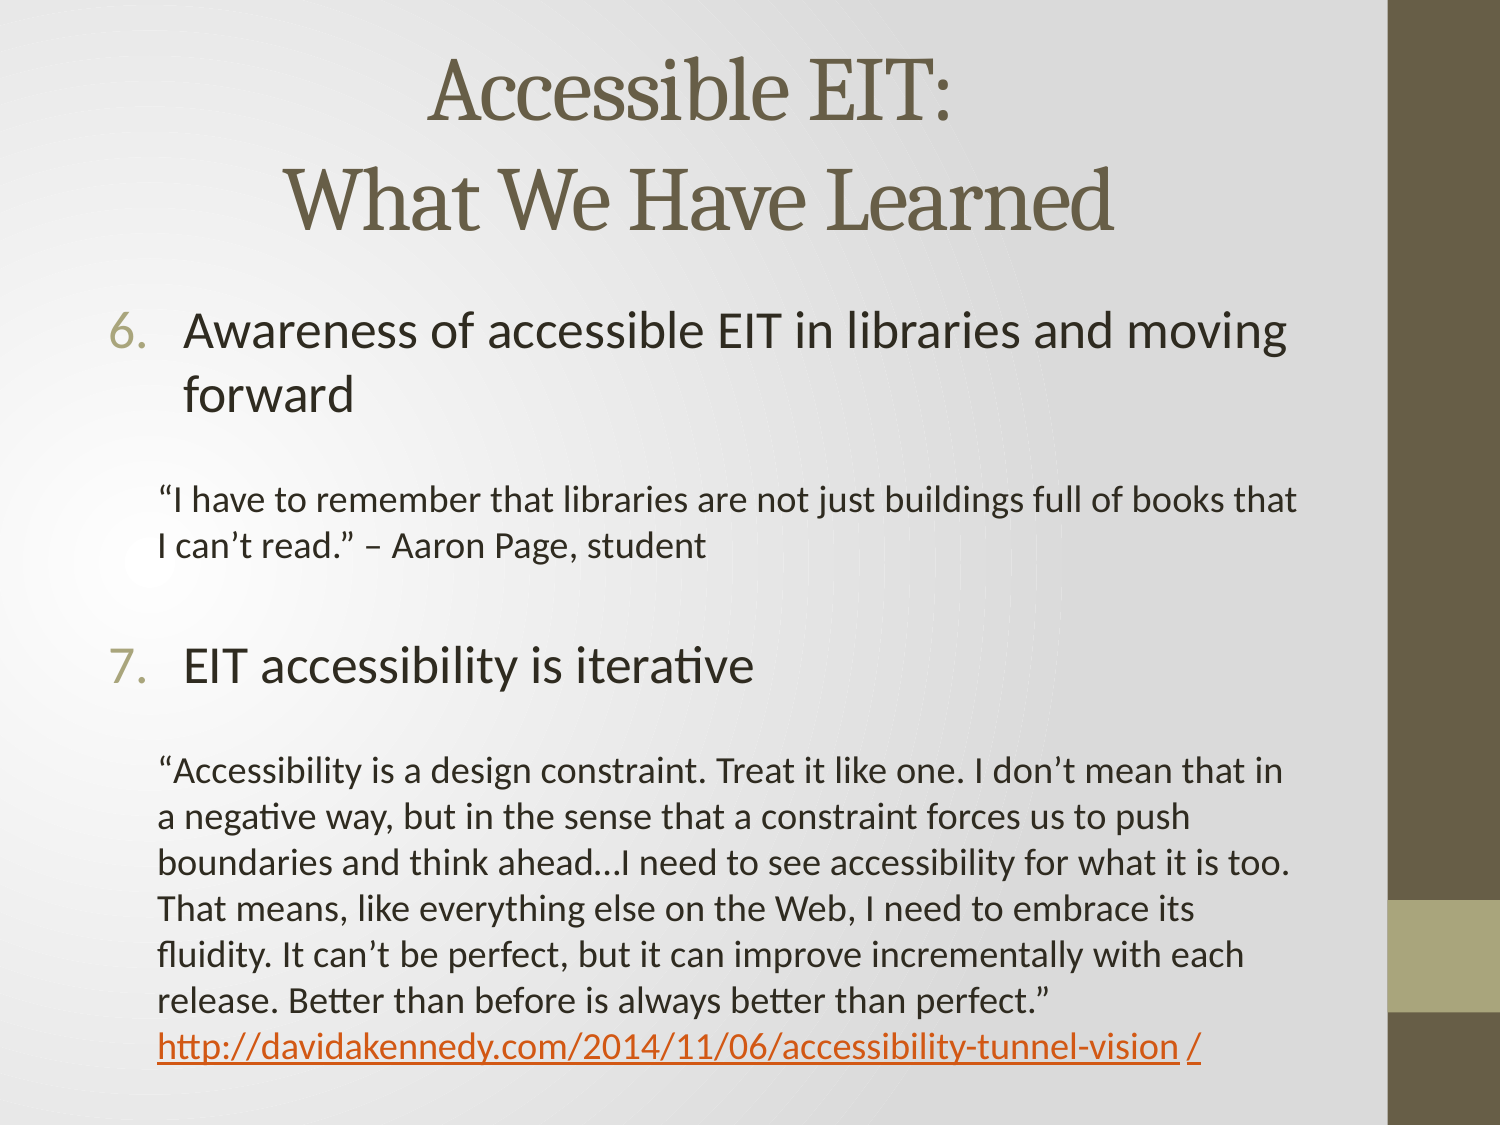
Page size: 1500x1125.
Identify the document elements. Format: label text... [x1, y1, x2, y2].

list Awareness of accessible EIT in libraries and moving forward “I have to remember that libraries are not just buildings full of books that I can’t read.” – Aaron Page, student EIT accessibility is iterative “Accessibility is a design constraint. Treat it like one. I don’t mean that in a negative way, but in the sense that a constraint forces us to push boundaries and think ahead…I need to see accessibility for what it is too. That means, like everything else on the Web, I need to embrace its fluidity. It can’t be perfect, but it can improve incrementally with each release. Better than before is always better than perfect.” http://davidakennedy.com/2014/11/06/accessibility-tunnel-vision/ [75, 287, 1325, 1075]
title Accessible EIT: What We Have Learned [75, 45, 1325, 233]
